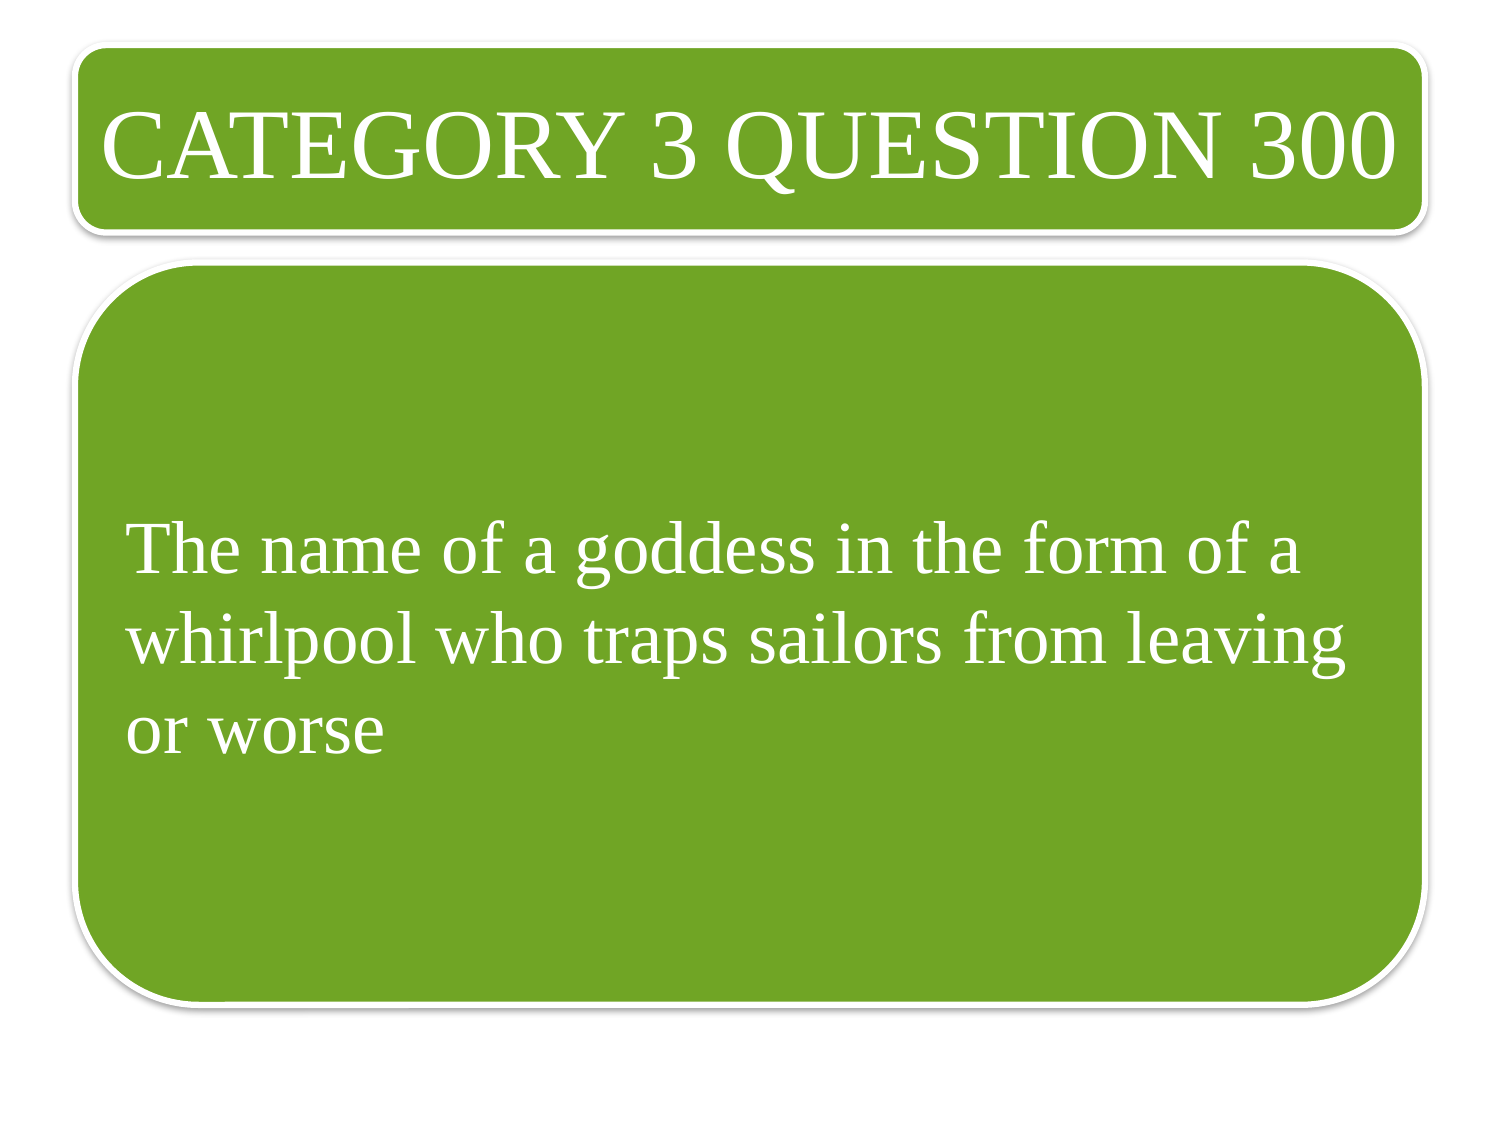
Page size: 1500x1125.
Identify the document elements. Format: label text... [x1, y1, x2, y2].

text_box The name of a goddess in the form of a whirlpool who traps sailors from leaving or worse [71, 259, 1429, 1009]
text_box CATEGORY 3 QUESTION 300 [71, 41, 1429, 236]
